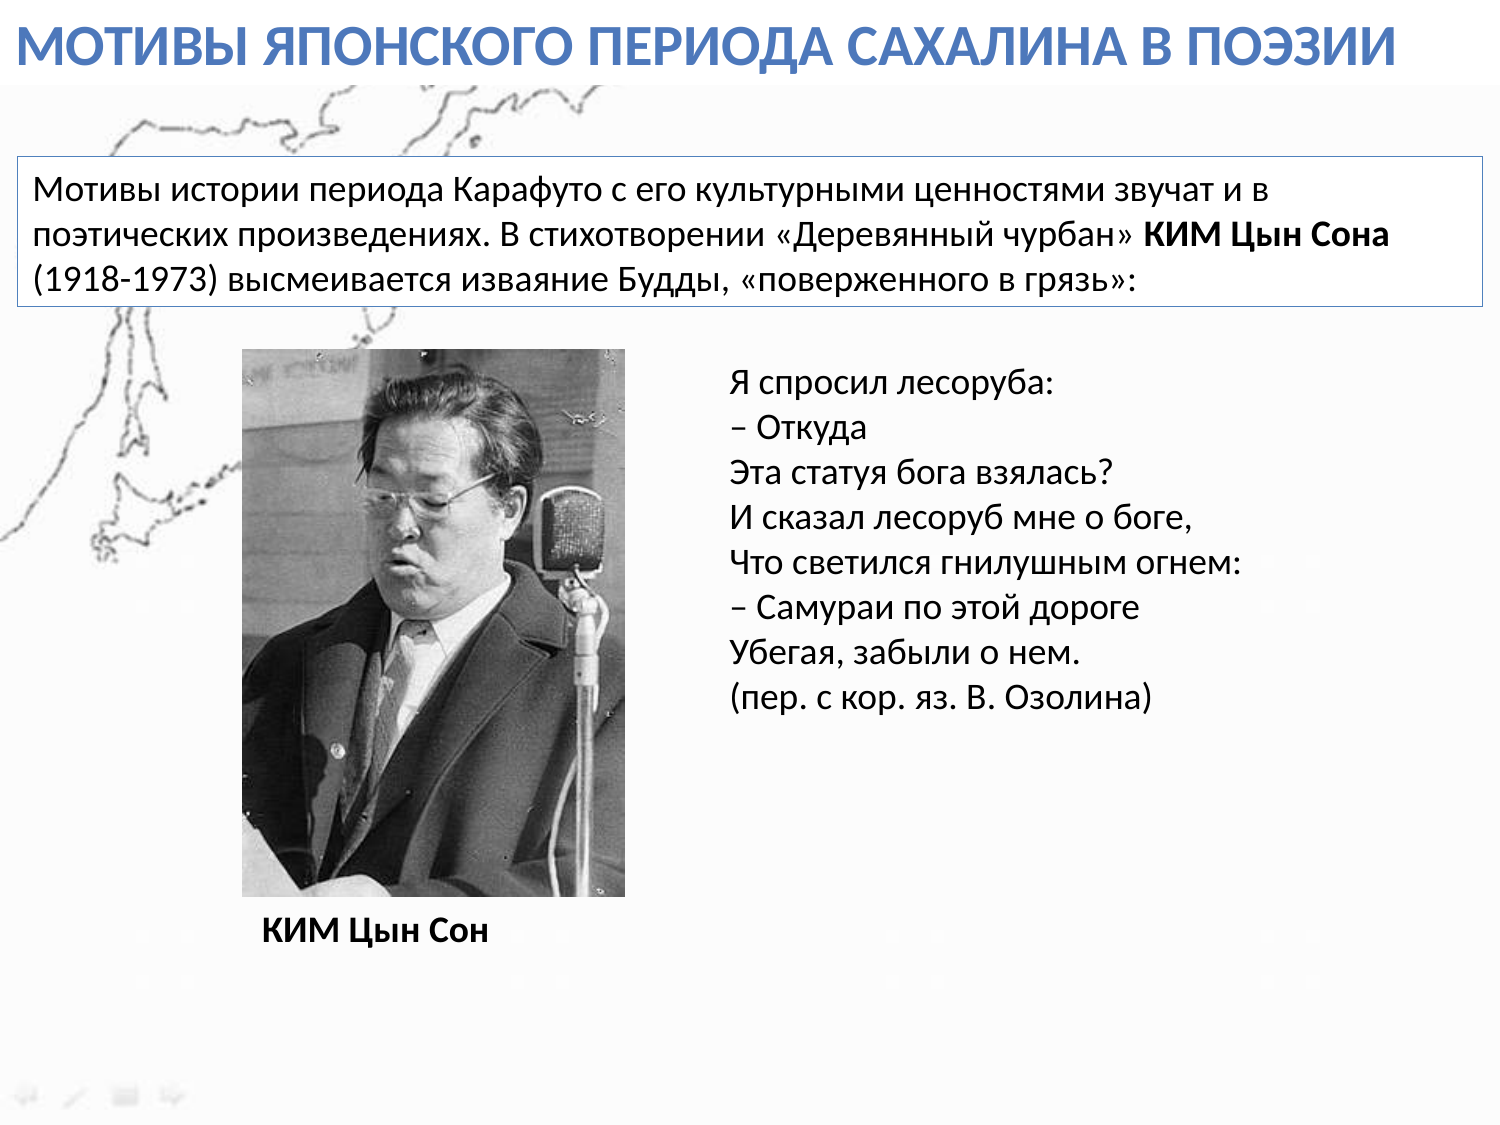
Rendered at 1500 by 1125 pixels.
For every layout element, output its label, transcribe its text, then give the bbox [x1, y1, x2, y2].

text_box Мотивы японского периода Сахалина в поэзии [0, 0, 1500, 85]
text_box Я спросил лесоруба: – Откуда Эта статуя бога взялась? И сказал лесоруб мне о боге, Что светился гнилушным огнем: – Самураи по этой дороге Убегая, забыли о нем. (пер. с кор. яз. В. Озолина) [714, 349, 1465, 725]
text_box Мотивы истории периода Карафуто с его культурными ценностями звучат и в поэтических произведениях. В стихотворении «Деревянный чурбан» КИМ Цын Сона (1918-1973) высмеивается изваяние Будды, «поверженного в грязь»: [17, 156, 1483, 307]
picture [0, 85, 1500, 1125]
text_box КИМ Цын Сон [247, 905, 514, 957]
